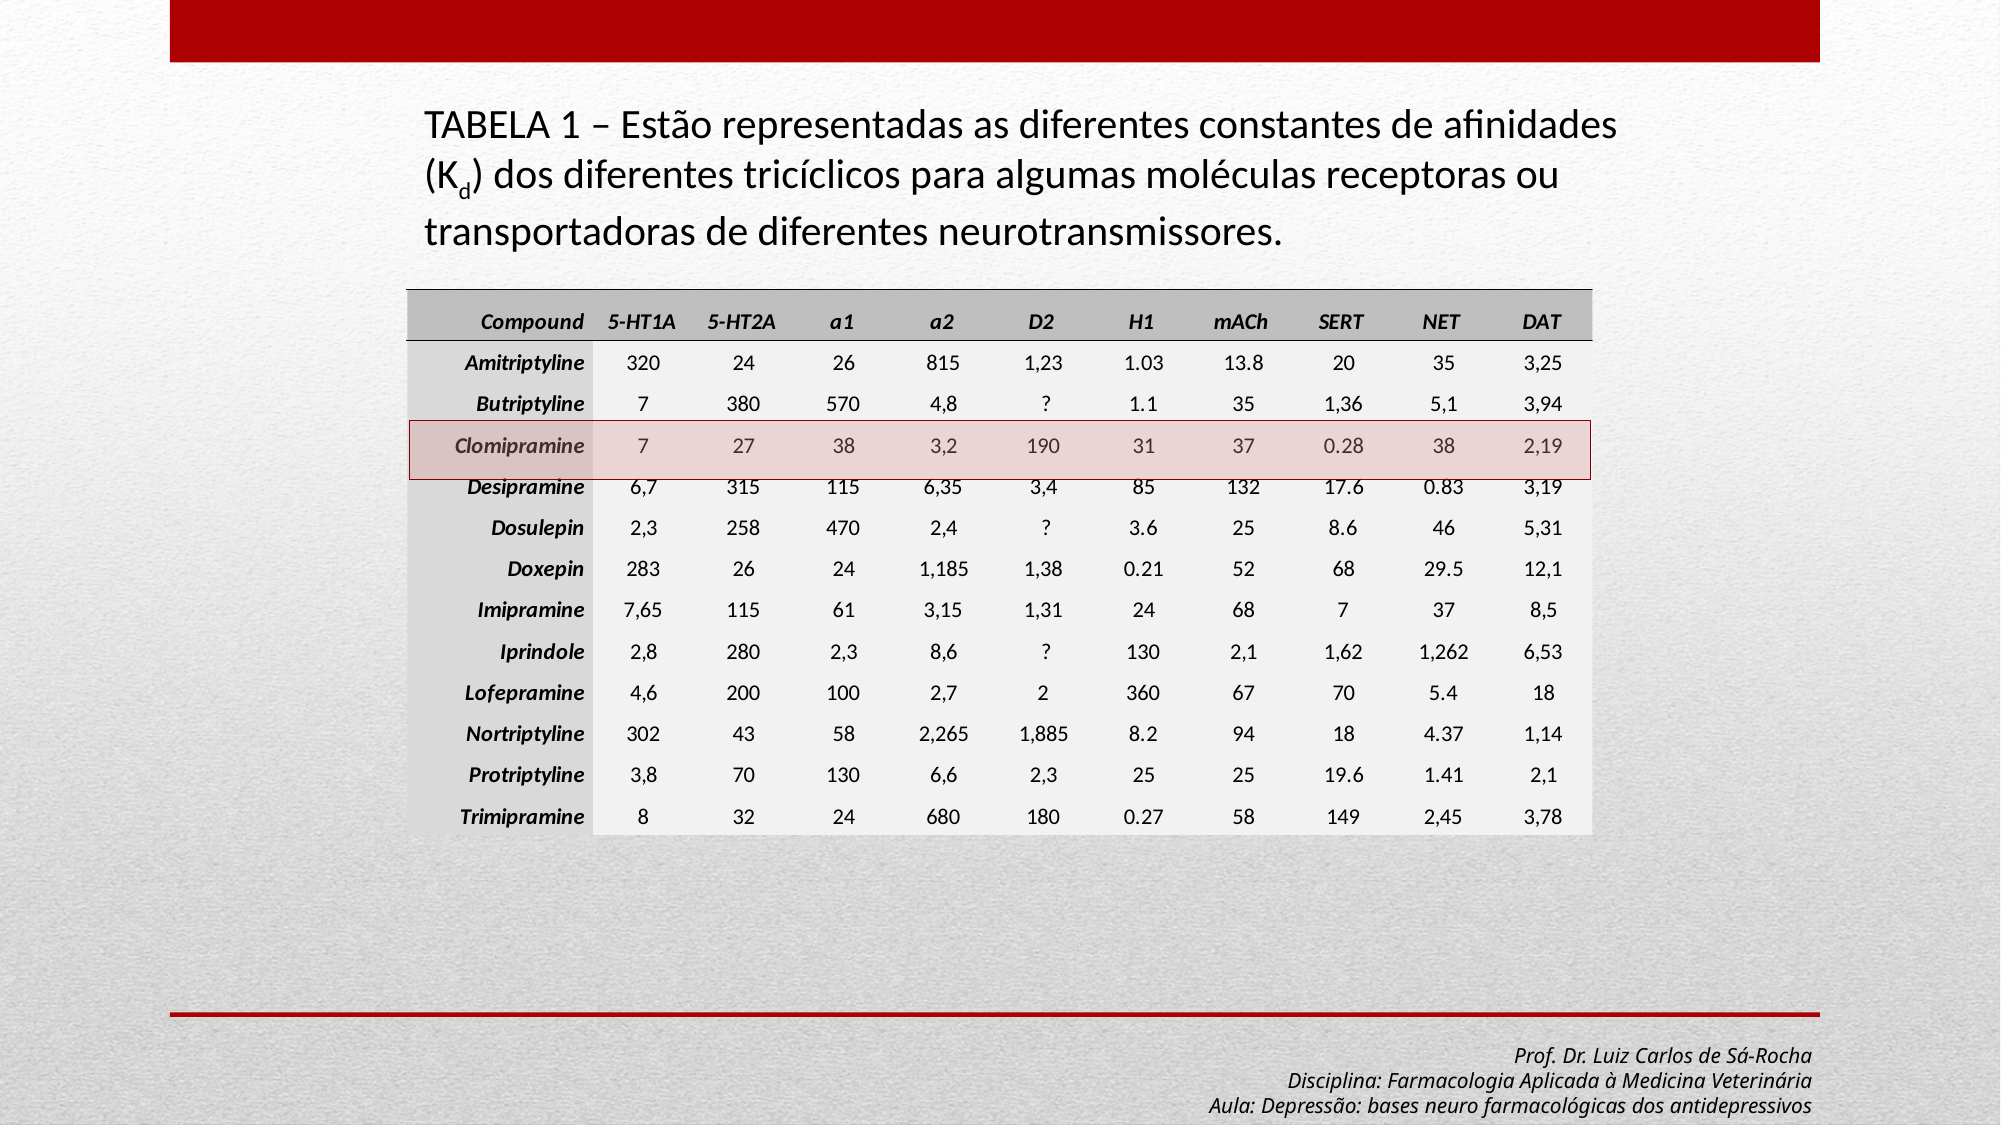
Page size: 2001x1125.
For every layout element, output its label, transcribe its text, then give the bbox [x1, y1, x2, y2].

text_box TABELA 1 – Estão representadas as diferentes constantes de afinidades (Kd) dos diferentes tricíclicos para algumas moléculas receptoras ou transportadoras de diferentes neurotransmissores. [409, 89, 1650, 312]
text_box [405, 287, 1595, 837]
text_box Prof. Dr. Luiz Carlos de Sá-Rocha Disciplina: Farmacologia Aplicada à Medicina Veterinária Aula: Depressão: bases neuro farmacológicas dos antidepressivos [173, 1035, 1827, 1125]
